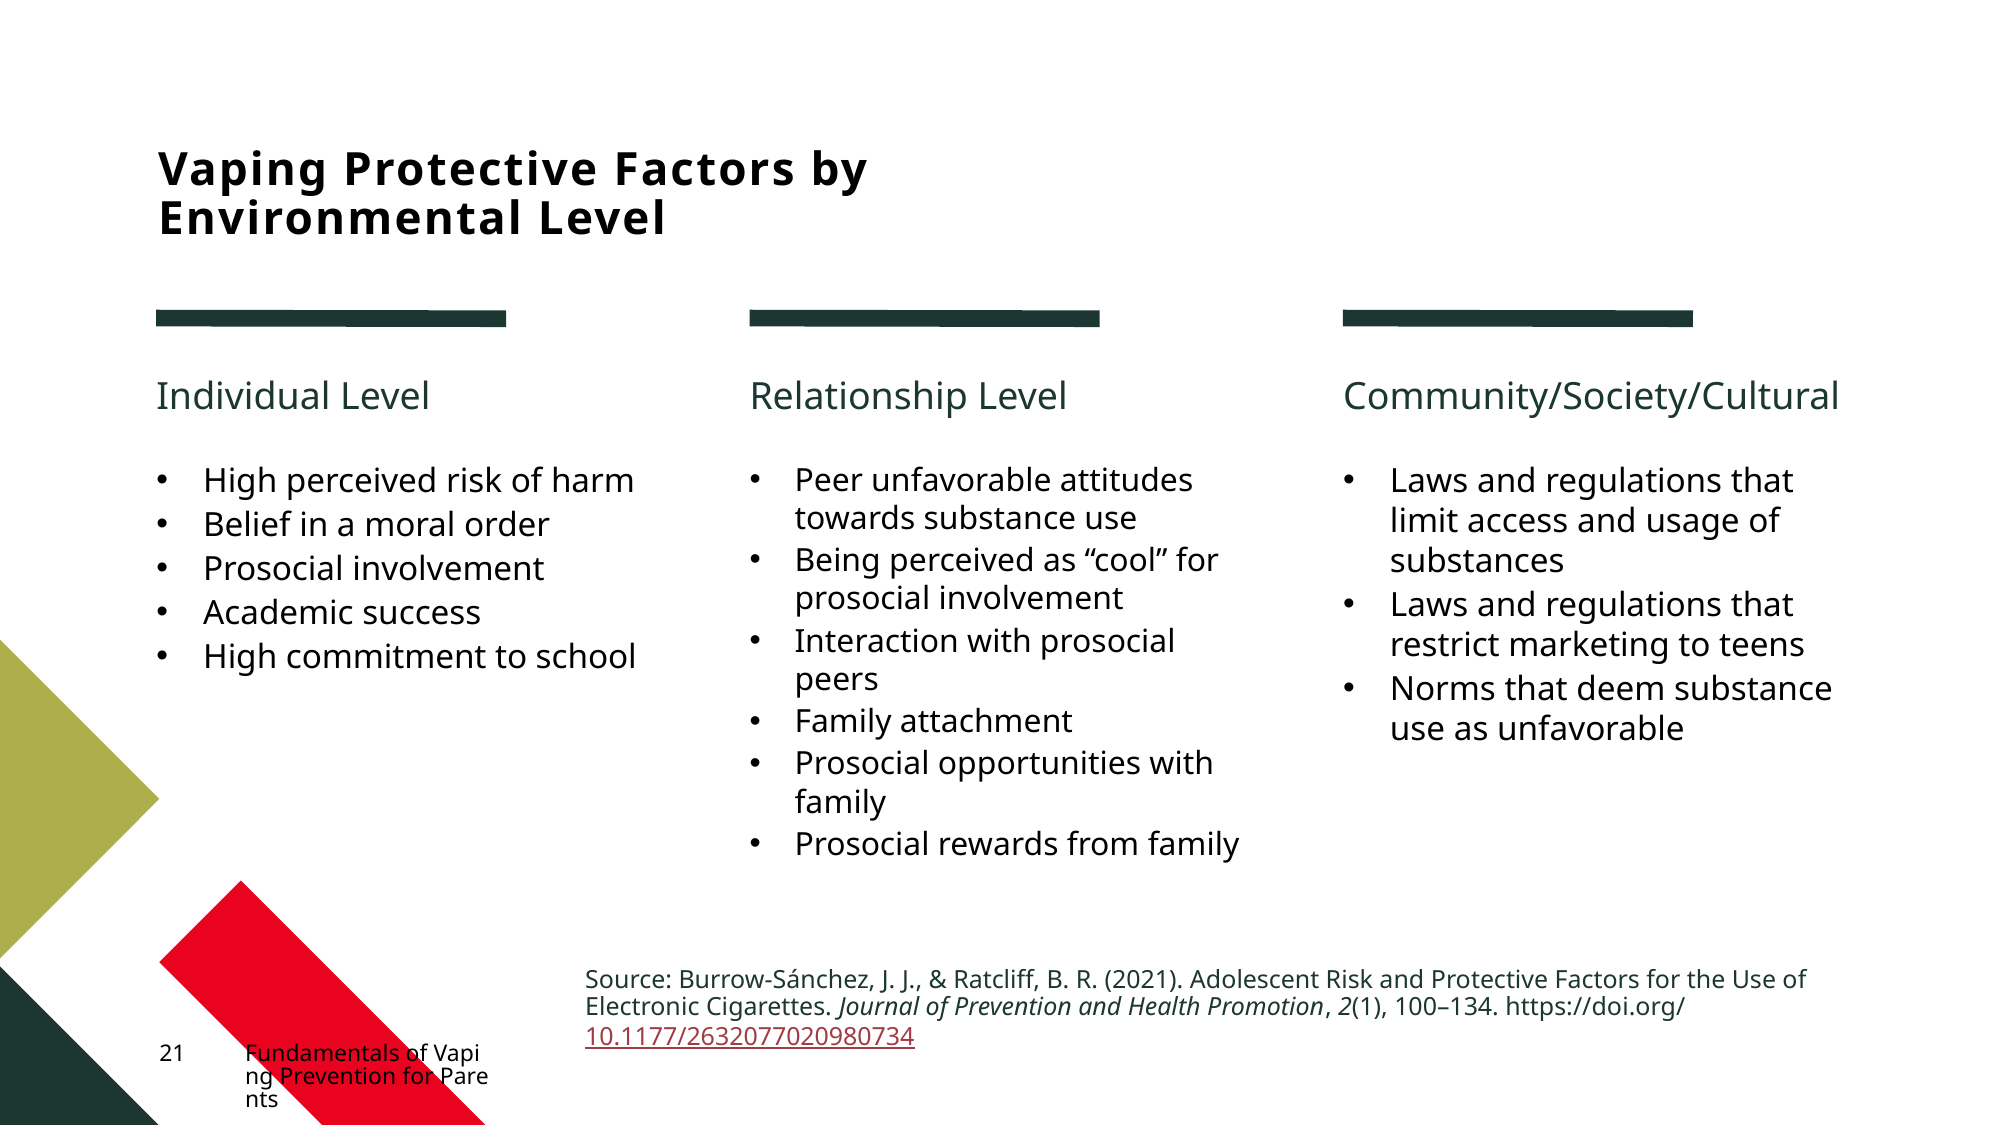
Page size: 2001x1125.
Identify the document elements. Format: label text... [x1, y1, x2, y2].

list Community/Society/Cultural [1343, 377, 1842, 444]
list Peer unfavorable attitudes towards substance use Being perceived as “cool” for prosocial involvement Interaction with prosocial peers Family attachment Prosocial opportunities with family Prosocial rewards from family [749, 459, 1250, 870]
list Laws and regulations that limit access and usage of substances Laws and regulations that restrict marketing to teens Norms that deem substance use as unfavorable [1343, 459, 1842, 778]
footer Fundamentals of Vaping Prevention for Parents [246, 1038, 491, 1080]
list Individual Level [156, 377, 655, 444]
list Relationship Level [749, 377, 1248, 444]
text_box Source: Burrow-Sánchez, J. J., & Ratcliff, B. R. (2021). Adolescent Risk and Protective Factors for the Use of Electronic Cigarettes. Journal of Prevention and Health Promotion, 2(1), 100–134. https://doi.org/10.1177/2632077020980734 [585, 966, 1915, 1039]
slide_number 21 [159, 1038, 246, 1080]
title Vaping Protective Factors by Environmental Level [158, 144, 1203, 245]
list High perceived risk of harm Belief in a moral order Prosocial involvement Academic success High commitment to school [156, 459, 655, 778]
